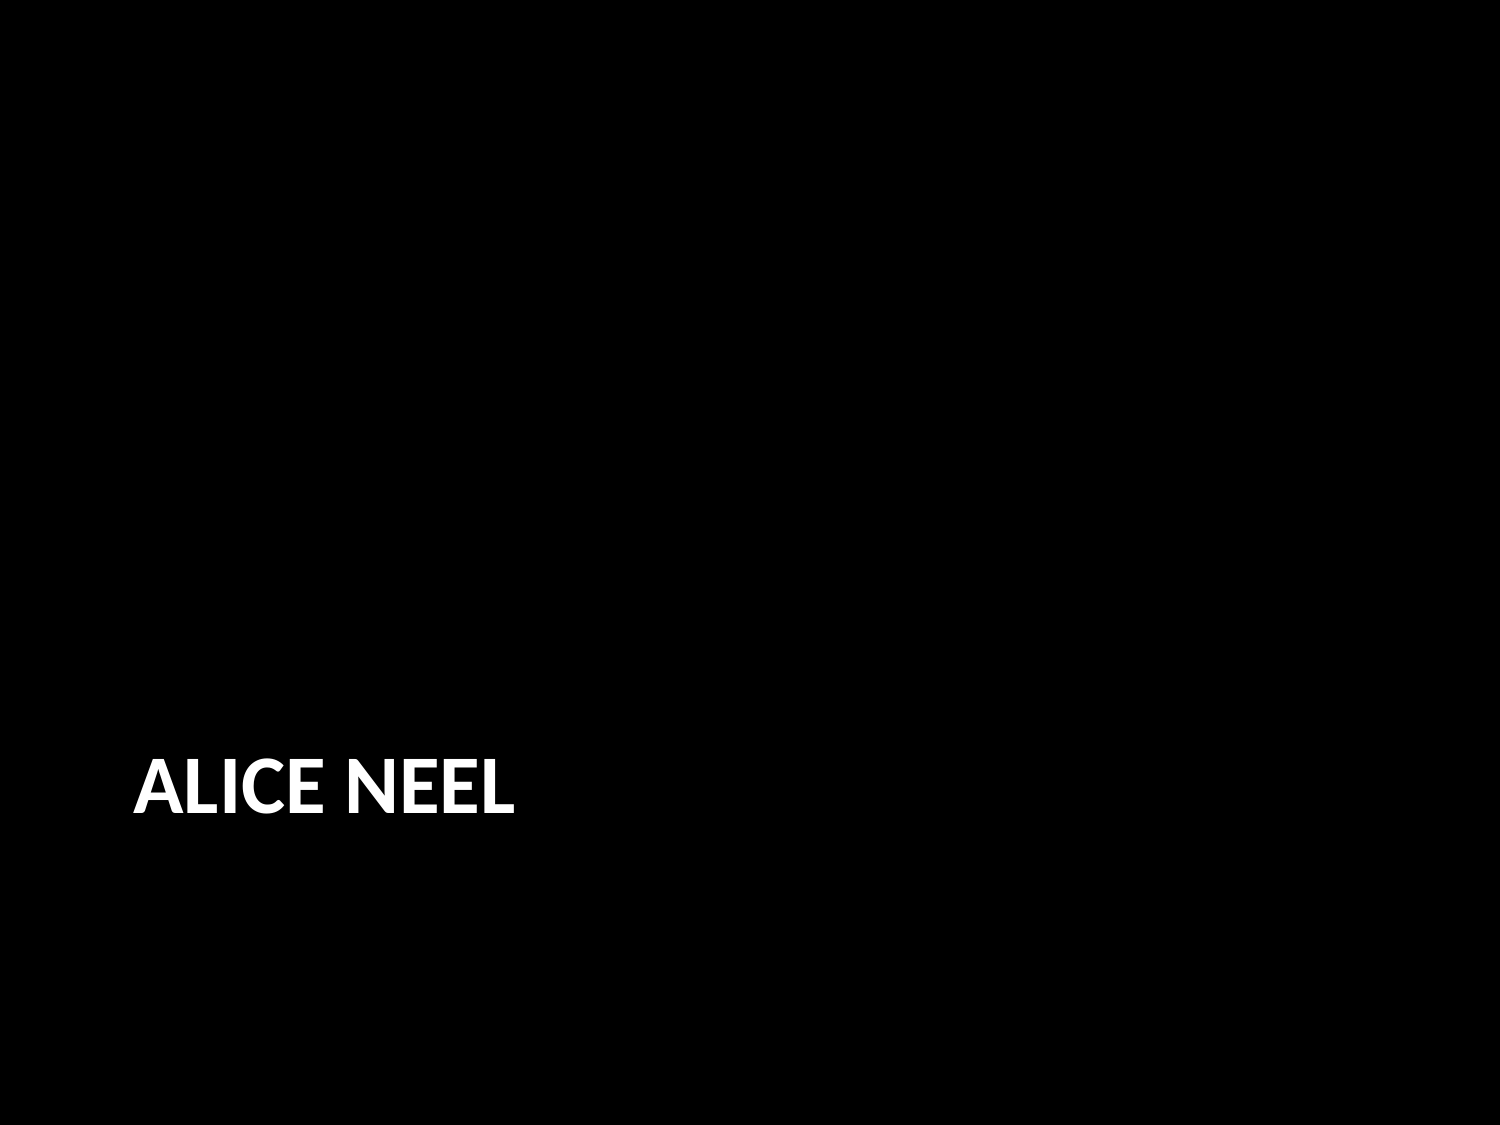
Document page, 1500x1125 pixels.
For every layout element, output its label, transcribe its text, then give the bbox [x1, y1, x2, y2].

title Alice neel [118, 722, 1394, 947]
